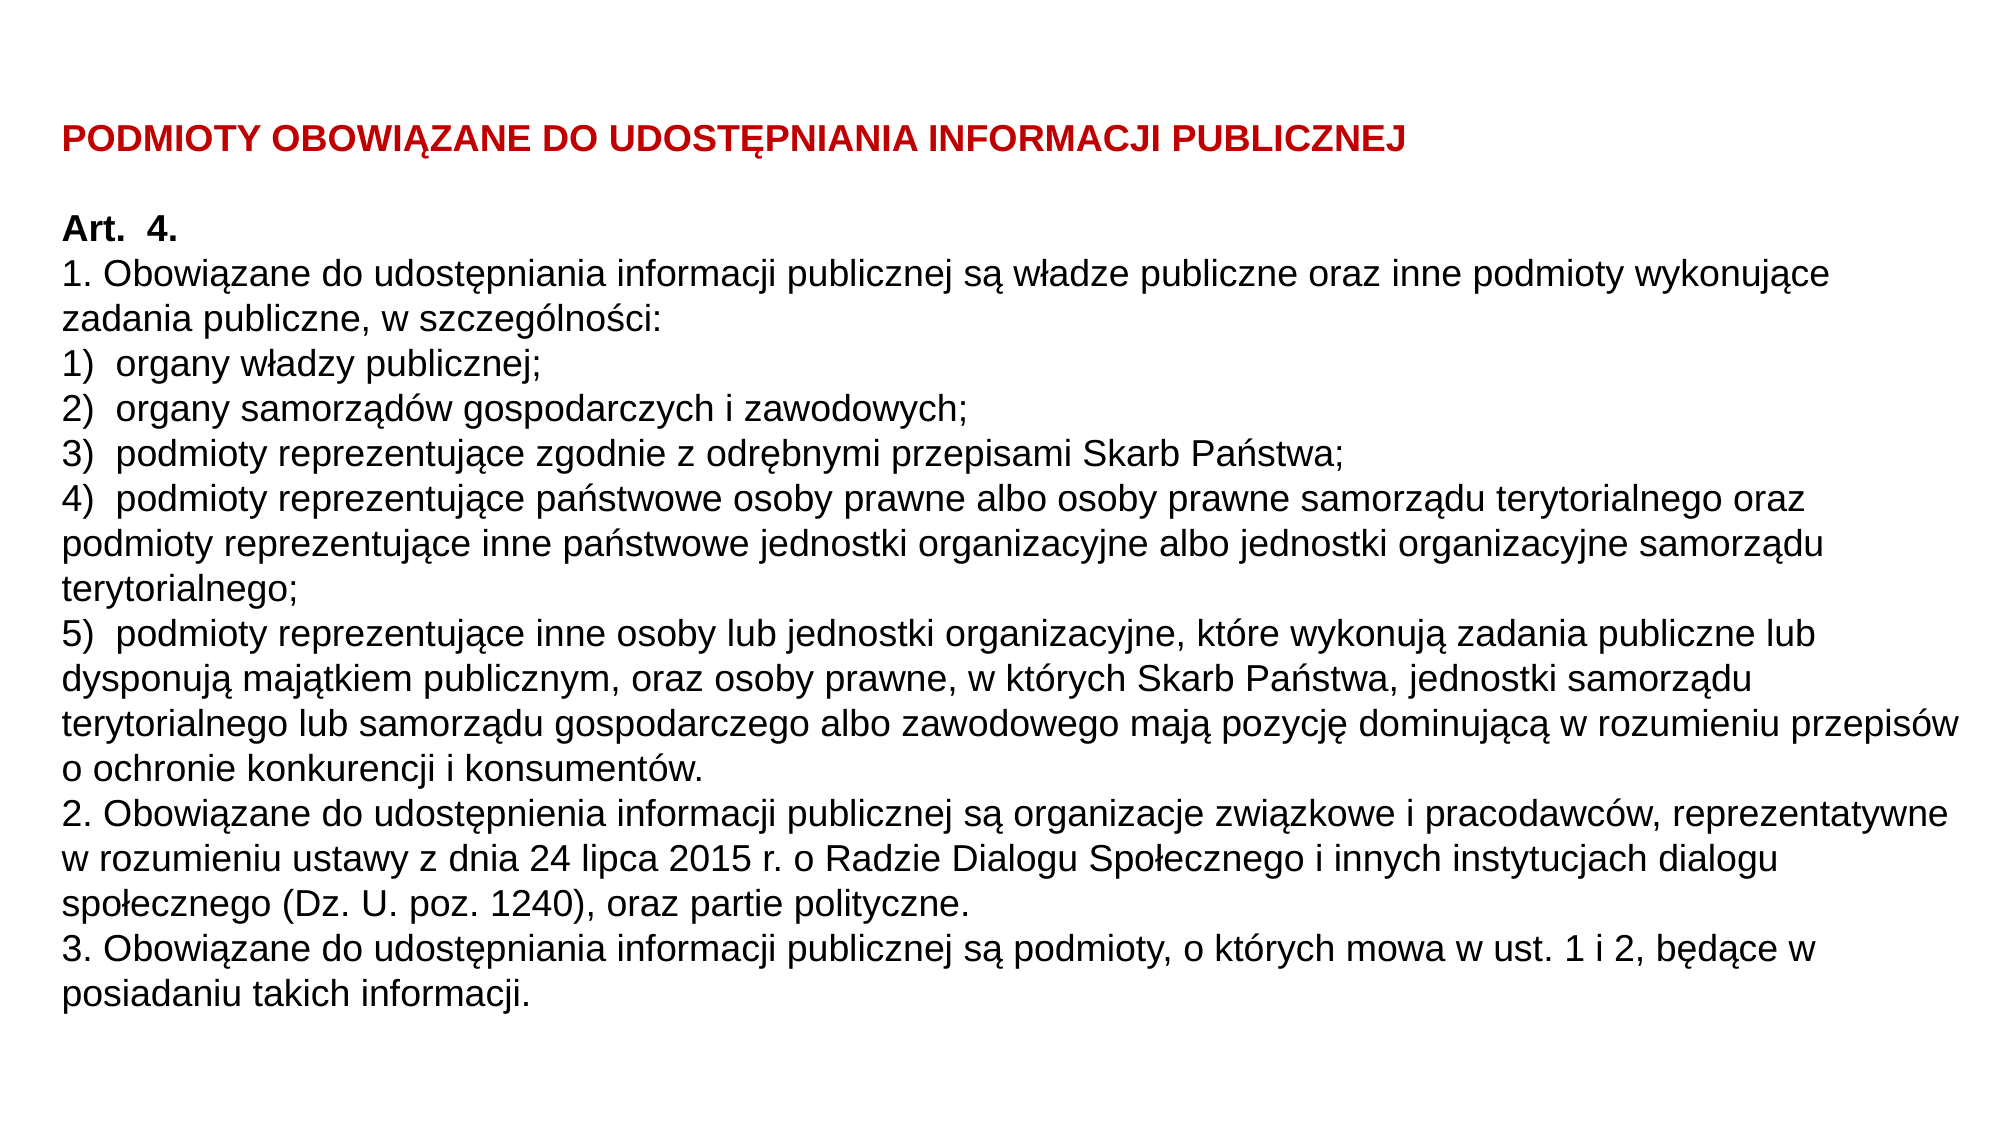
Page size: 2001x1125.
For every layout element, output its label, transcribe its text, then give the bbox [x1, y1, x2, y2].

text_box PODMIOTY OBOWIĄZANE DO UDOSTĘPNIANIA INFORMACJI PUBLICZNEJ Art. 4. 1. Obowiązane do udostępniania informacji publicznej są władze publiczne oraz inne podmioty wykonujące zadania publiczne, w szczególności: 1) organy władzy publicznej; 2) organy samorządów gospodarczych i zawodowych; 3) podmioty reprezentujące zgodnie z odrębnymi przepisami Skarb Państwa; 4) podmioty reprezentujące państwowe osoby prawne albo osoby prawne samorządu terytorialnego oraz podmioty reprezentujące inne państwowe jednostki organizacyjne albo jednostki organizacyjne samorządu terytorialnego; 5) podmioty reprezentujące inne osoby lub jednostki organizacyjne, które wykonują zadania publiczne lub dysponują majątkiem publicznym, oraz osoby prawne, w których Skarb Państwa, jednostki samorządu terytorialnego lub samorządu gospodarczego albo zawodowego mają pozycję dominującą w rozumieniu przepisów o ochronie konkurencji i konsumentów. 2. Obowiązane do udostępnienia informacji publicznej są organizacje związkowe i pracodawców, reprezentatywne w rozumieniu ustawy z dnia 24 lipca 2015 r. o Radzie Dialogu Społecznego i innych instytucjach dialogu społecznego (Dz. U. poz. 1240), oraz partie polityczne. 3. Obowiązane do udostępniania informacji publicznej są podmioty, o których mowa w ust. 1 i 2, będące w posiadaniu takich informacji. [46, 106, 1976, 1022]
